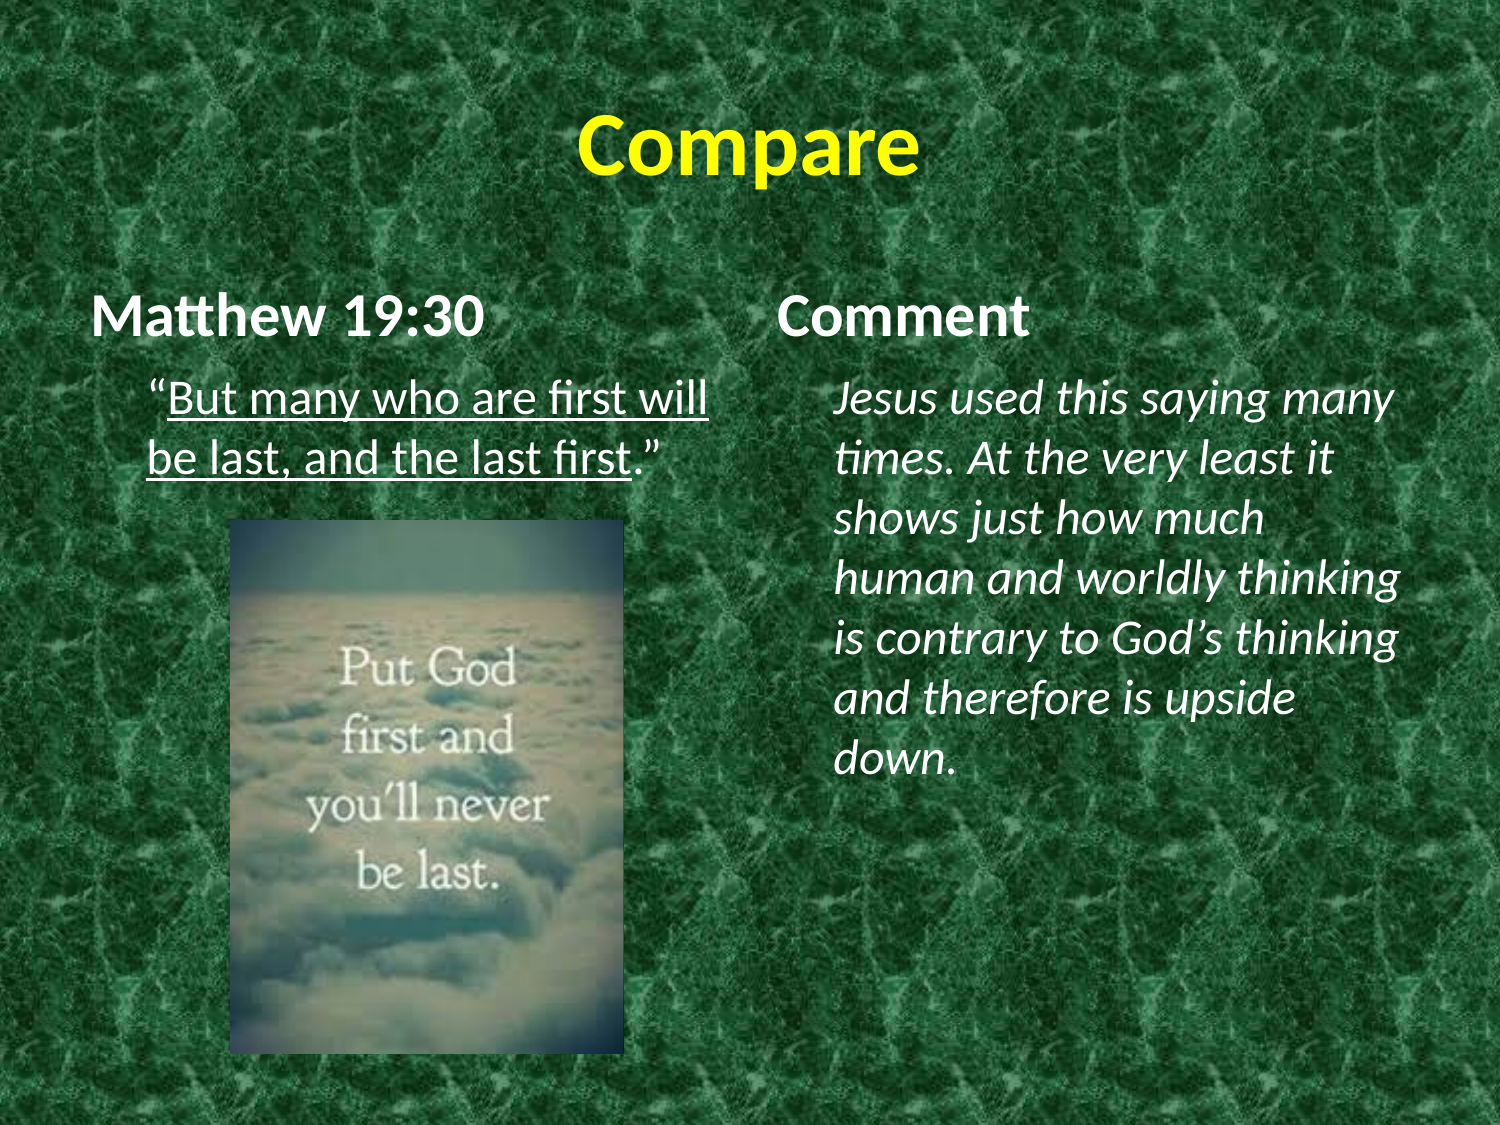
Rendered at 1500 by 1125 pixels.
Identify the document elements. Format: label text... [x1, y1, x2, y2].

list Matthew 19:30 [75, 251, 738, 356]
list “But many who are first will be last, and the last first.” [75, 356, 738, 1005]
list Comment [761, 251, 1425, 356]
picture [0, 0, 1500, 1125]
title Compare [75, 45, 1425, 233]
list Jesus used this saying many times. At the very least it shows just how much human and worldly thinking is contrary to God’s thinking and therefore is upside down. [761, 356, 1425, 1005]
